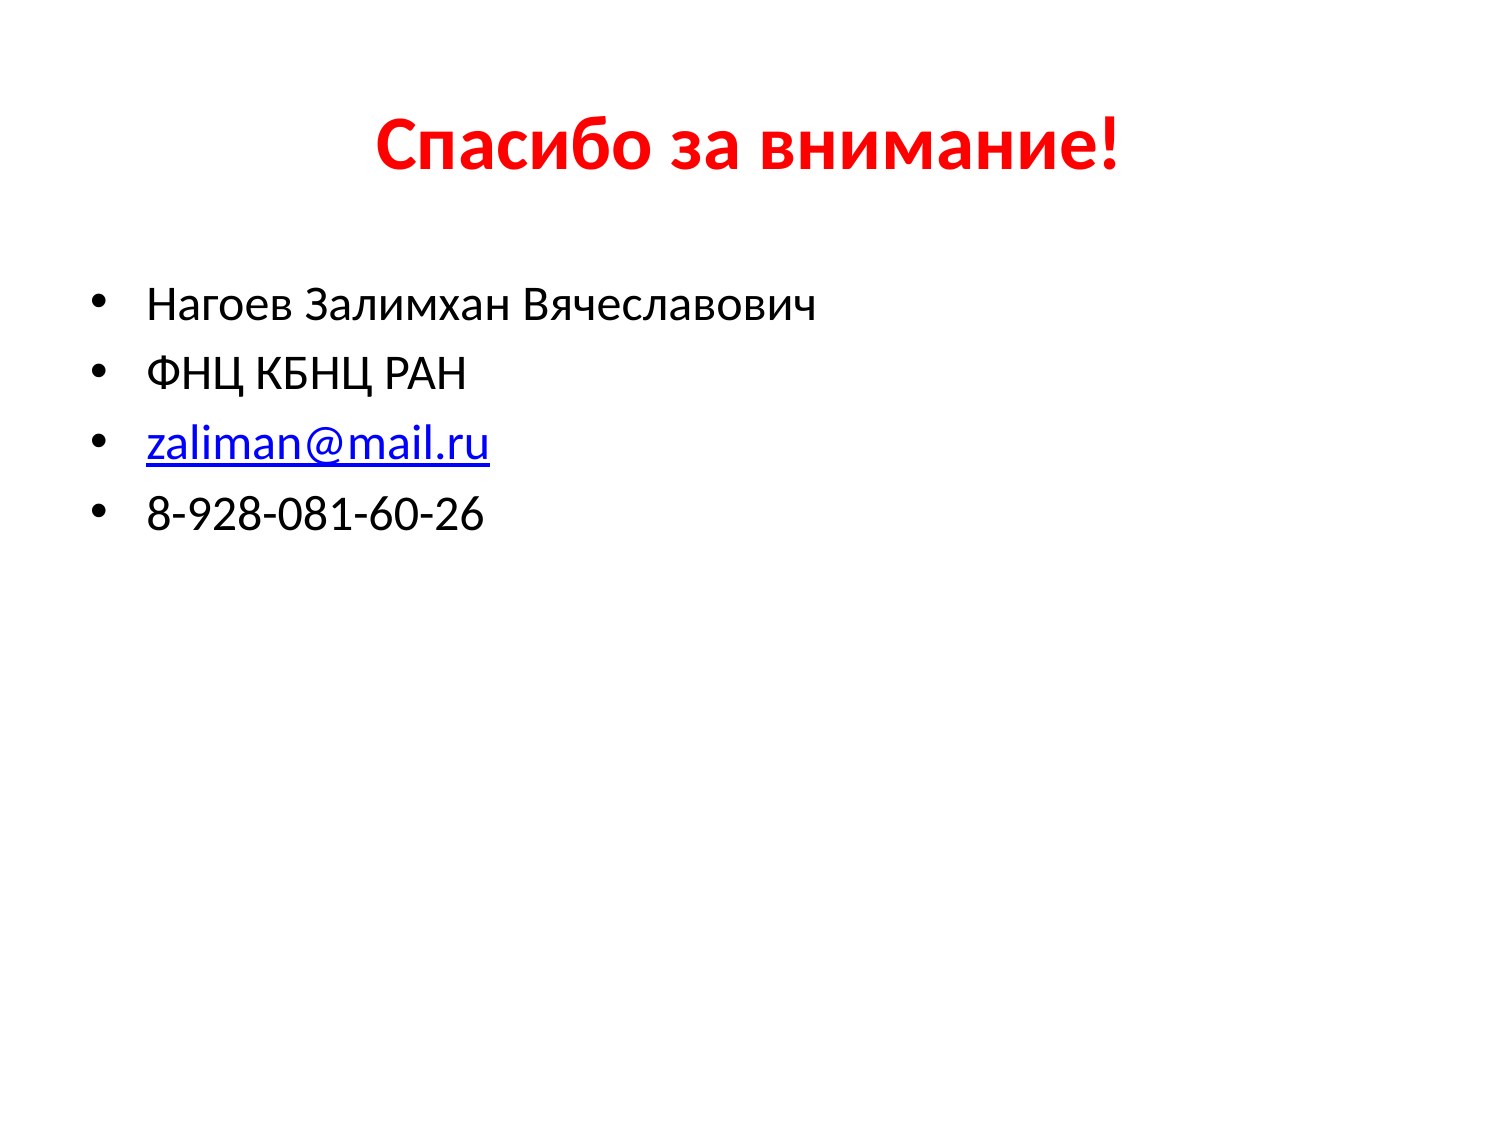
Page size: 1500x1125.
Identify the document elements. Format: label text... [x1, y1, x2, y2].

title Спасибо за внимание! [75, 45, 1425, 233]
list Нагоев Залимхан Вячеславович ФНЦ КБНЦ РАН zaliman@mail.ru 8-928-081-60-26 [75, 262, 1425, 1005]
